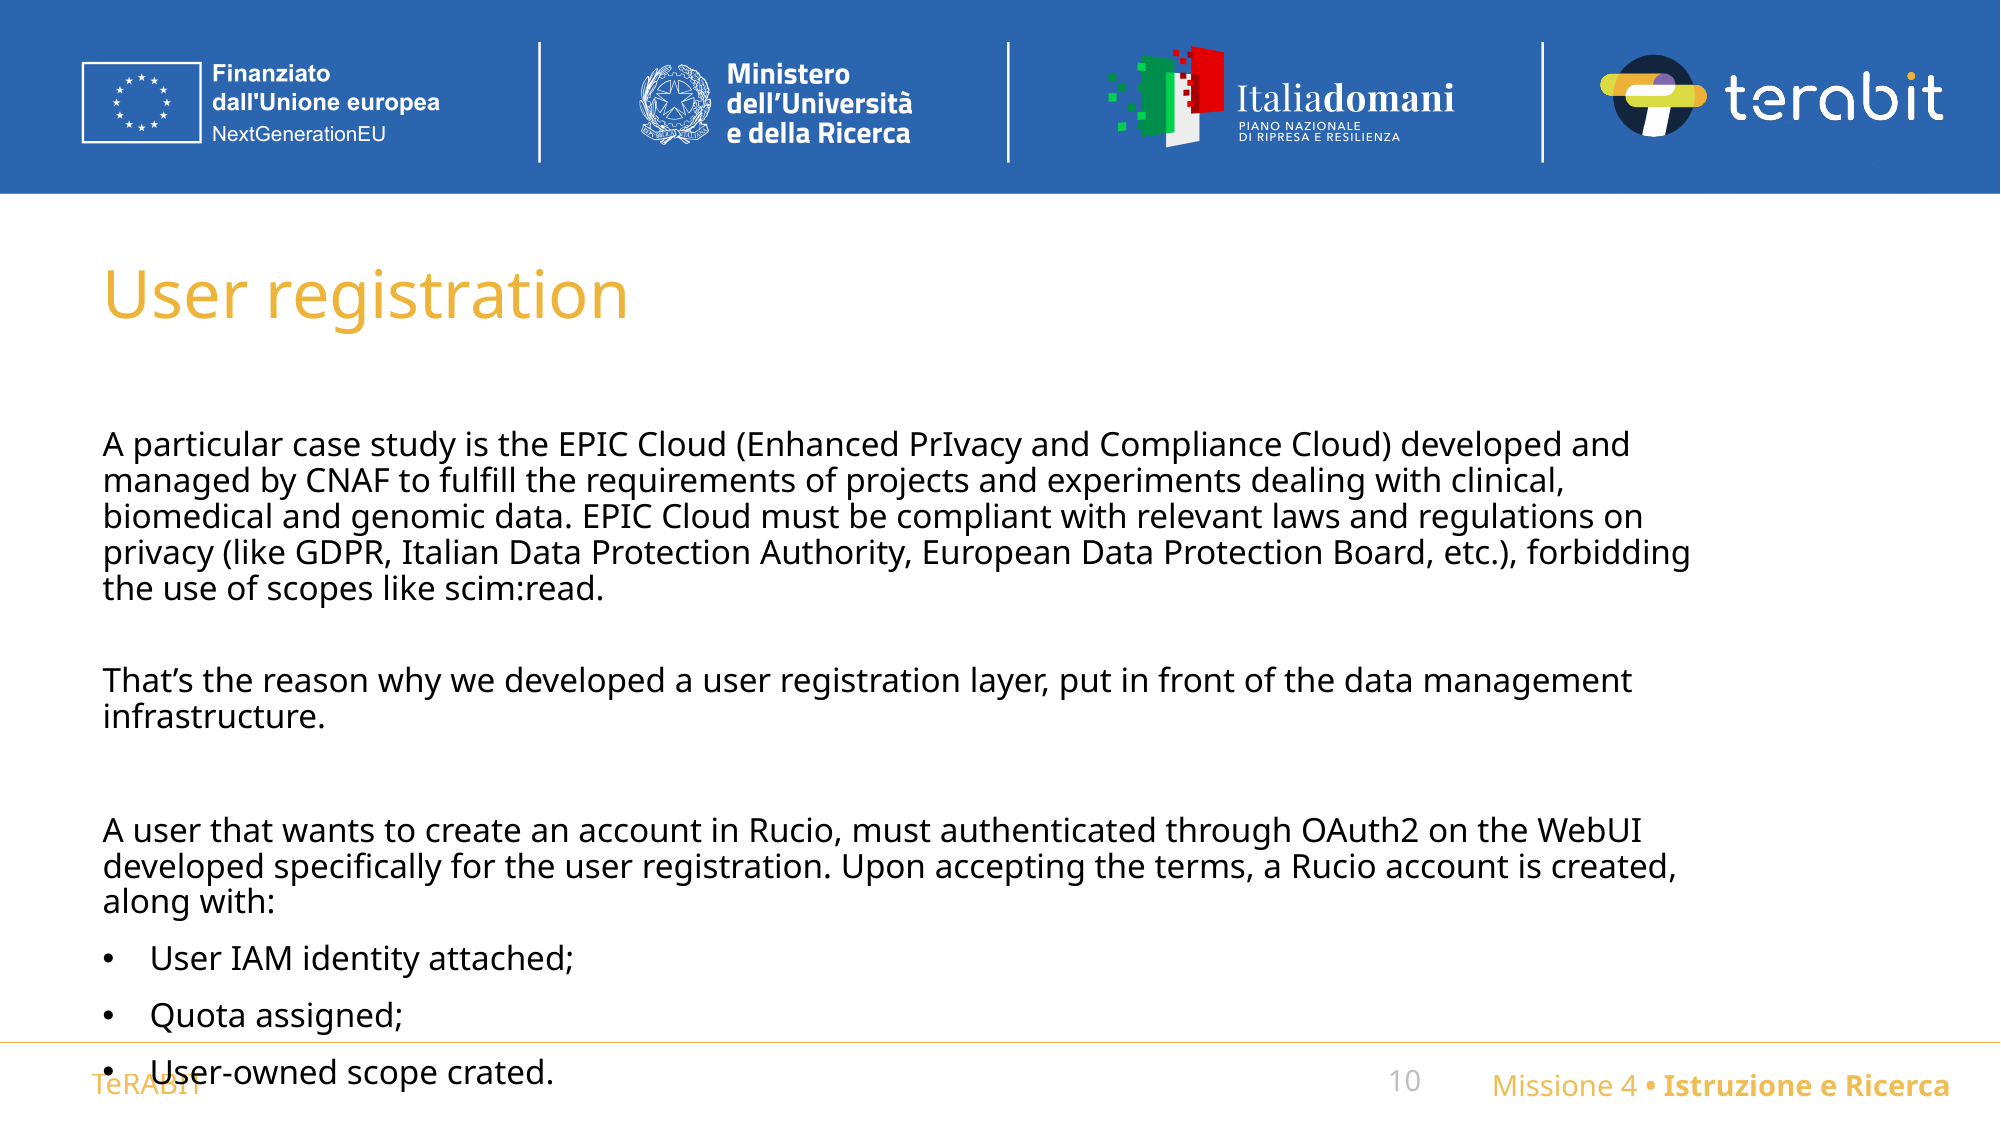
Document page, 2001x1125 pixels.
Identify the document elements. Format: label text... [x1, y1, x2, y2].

list A particular case study is the EPIC Cloud (Enhanced PrIvacy and Compliance Cloud) developed and managed by CNAF to fulfill the requirements of projects and experiments dealing with clinical, biomedical and genomic data. EPIC Cloud must be compliant with relevant laws and regulations on privacy (like GDPR, Italian Data Protection Authority, European Data Protection Board, etc.), forbidding the use of scopes like scim:read. That’s the reason why we developed a user registration layer, put in front of the data management infrastructure. A user that wants to create an account in Rucio, must authenticated through OAuth2 on the WebUI developed specifically for the user registration. Upon accepting the terms, a Rucio account is created, along with: User IAM identity attached; Quota assigned; User-owned scope crated. [87, 420, 1734, 1029]
title User registration [87, 210, 768, 420]
picture [0, 0, 2000, 201]
slide_number 10 [1362, 1052, 1447, 1112]
